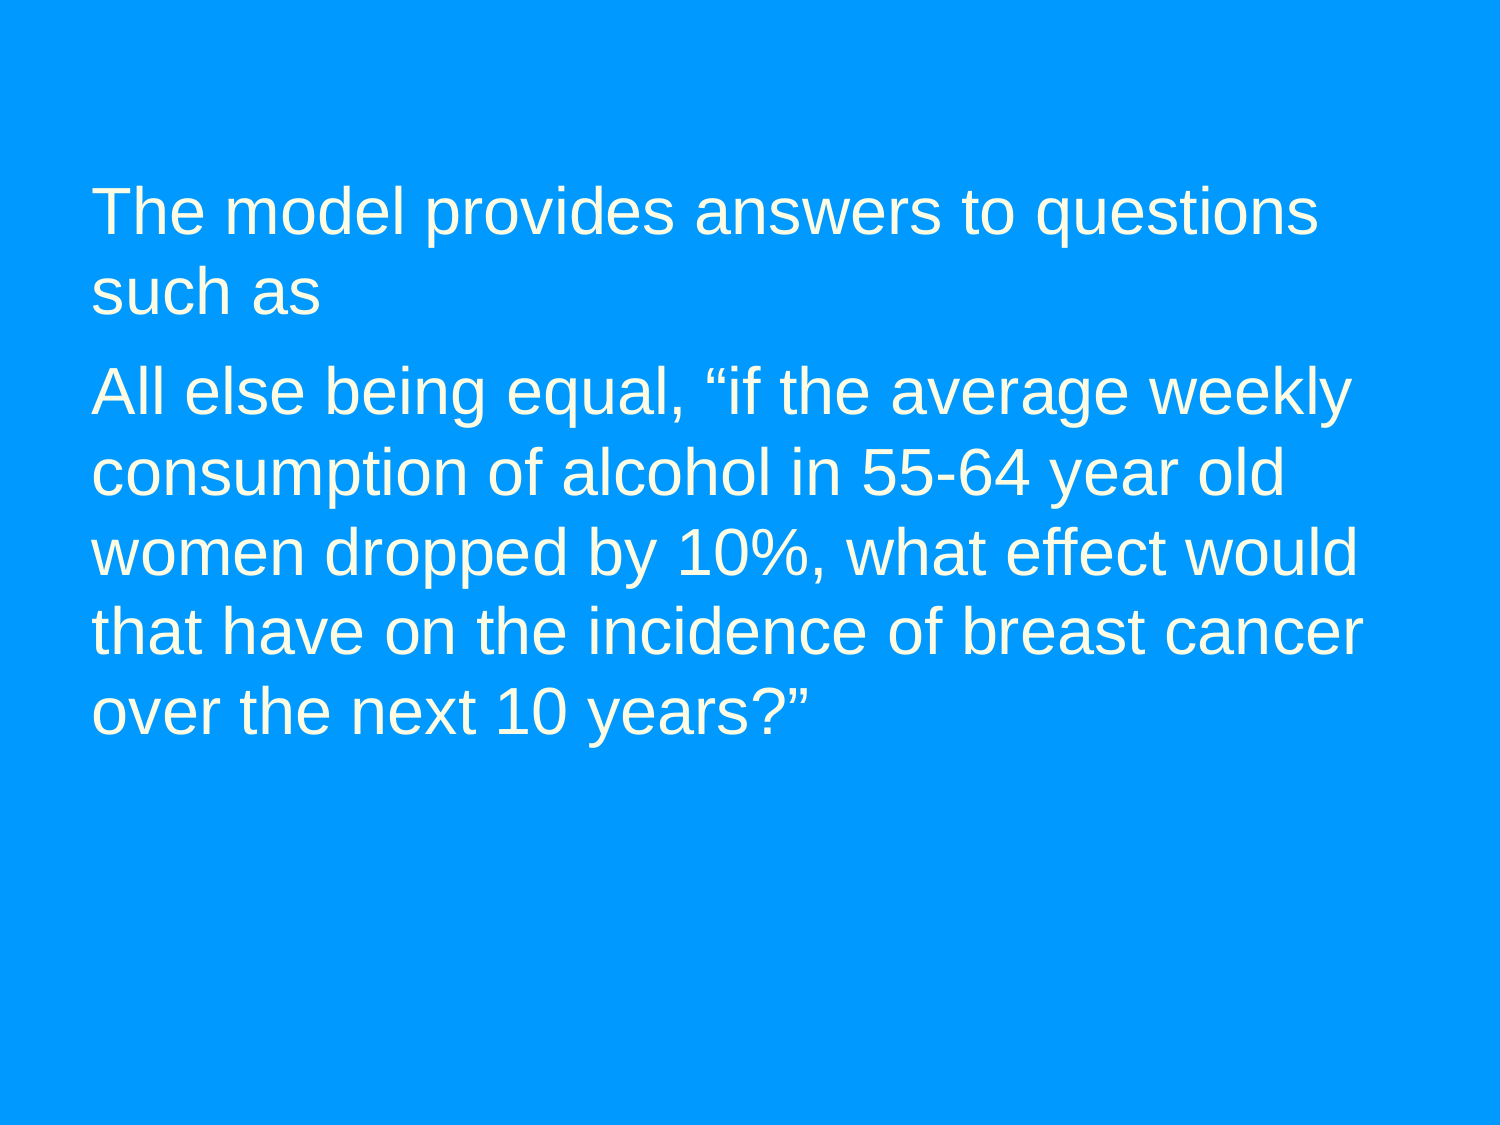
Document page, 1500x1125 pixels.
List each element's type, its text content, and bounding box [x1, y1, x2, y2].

list The model provides answers to questions such as All else being equal, “if the average weekly consumption of alcohol in 55-64 year old women dropped by 10%, what effect would that have on the incidence of breast cancer over the next 10 years?” [76, 160, 1428, 774]
